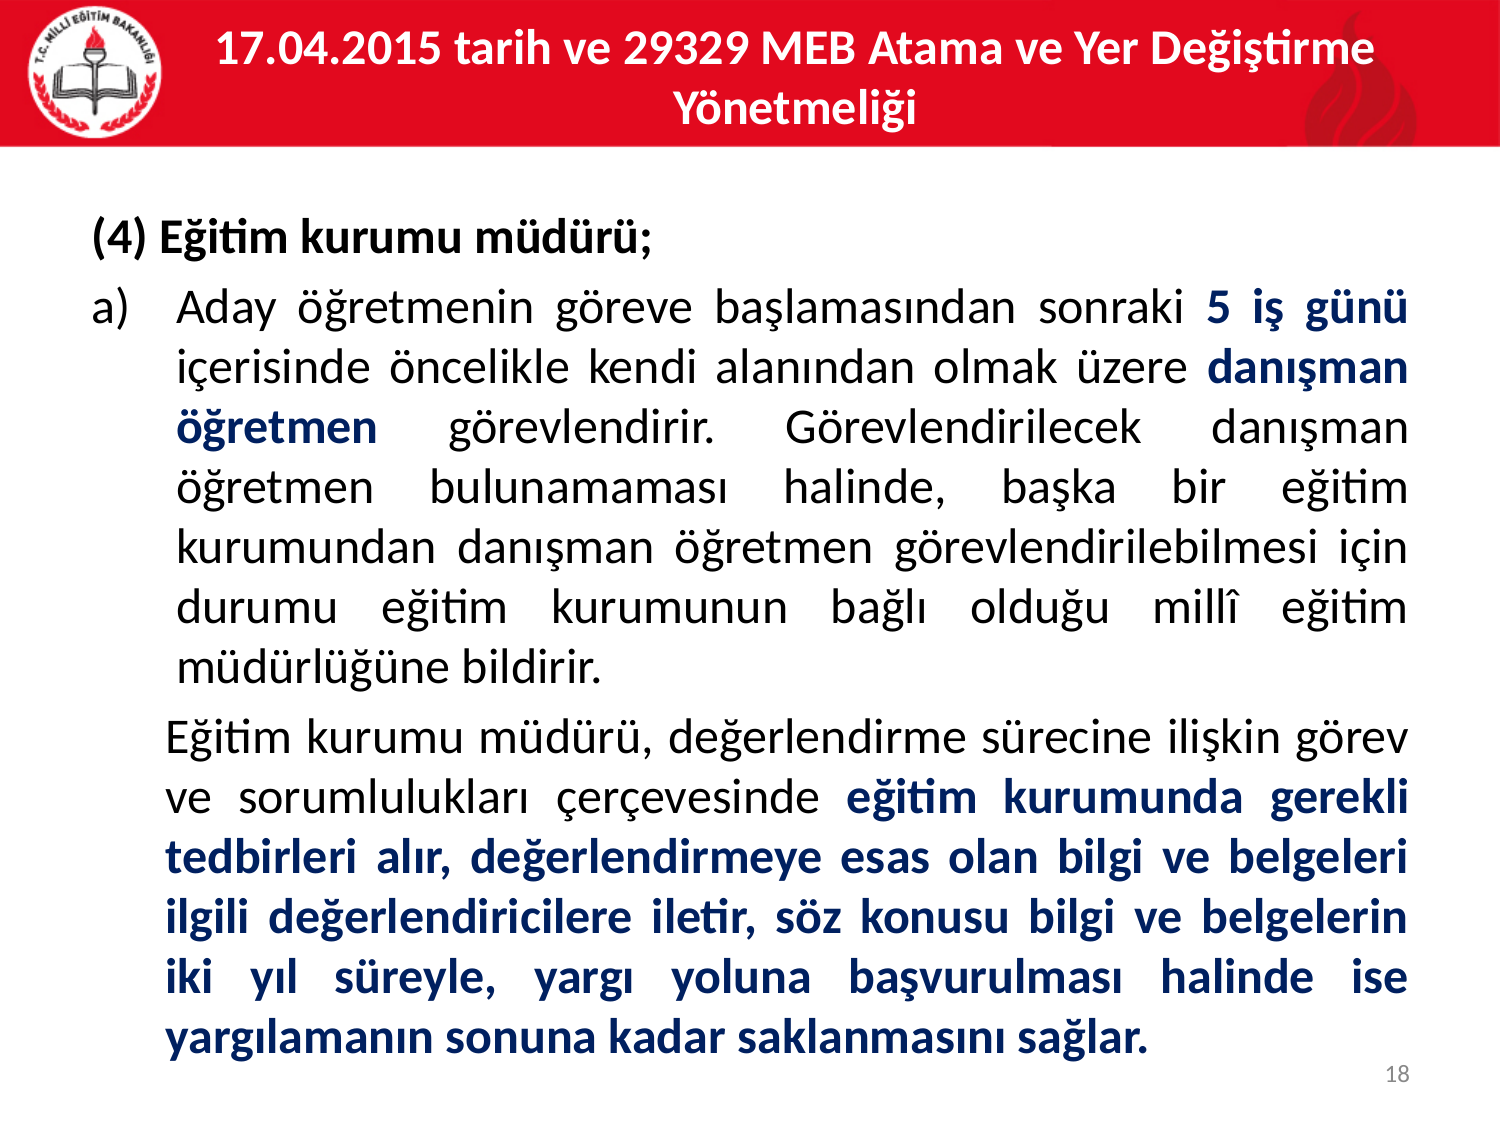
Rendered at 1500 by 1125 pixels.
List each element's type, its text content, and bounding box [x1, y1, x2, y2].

picture [0, 0, 1500, 1125]
list (4) Eğitim kurumu müdürü; Aday öğretmenin göreve başlamasından sonraki 5 iş günü içerisinde öncelikle kendi alanından olmak üzere danışman öğretmen görevlendirir. Görevlendirilecek danışman öğretmen bulunamaması halinde, başka bir eğitim kurumundan danışman öğretmen görevlendirilebilmesi için durumu eğitim kurumunun bağlı olduğu millî eğitim müdürlüğüne bildirir. Eğitim kurumu müdürü, değerlendirme sürecine ilişkin görev ve sorumlulukları çerçevesinde eğitim kurumunda gerekli tedbirleri alır, değerlendirmeye esas olan bilgi ve belgeleri ilgili değerlendiricilere iletir, söz konusu bilgi ve belgelerin iki yıl süreyle, yargı yoluna başvurulması halinde ise yargılamanın sonuna kadar saklanmasını sağlar. [76, 196, 1425, 1083]
slide_number 18 [1074, 1042, 1425, 1103]
title 17.04.2015 tarih ve 29329 MEB Atama ve Yer Değiştirme Yönetmeliği [120, 0, 1471, 149]
